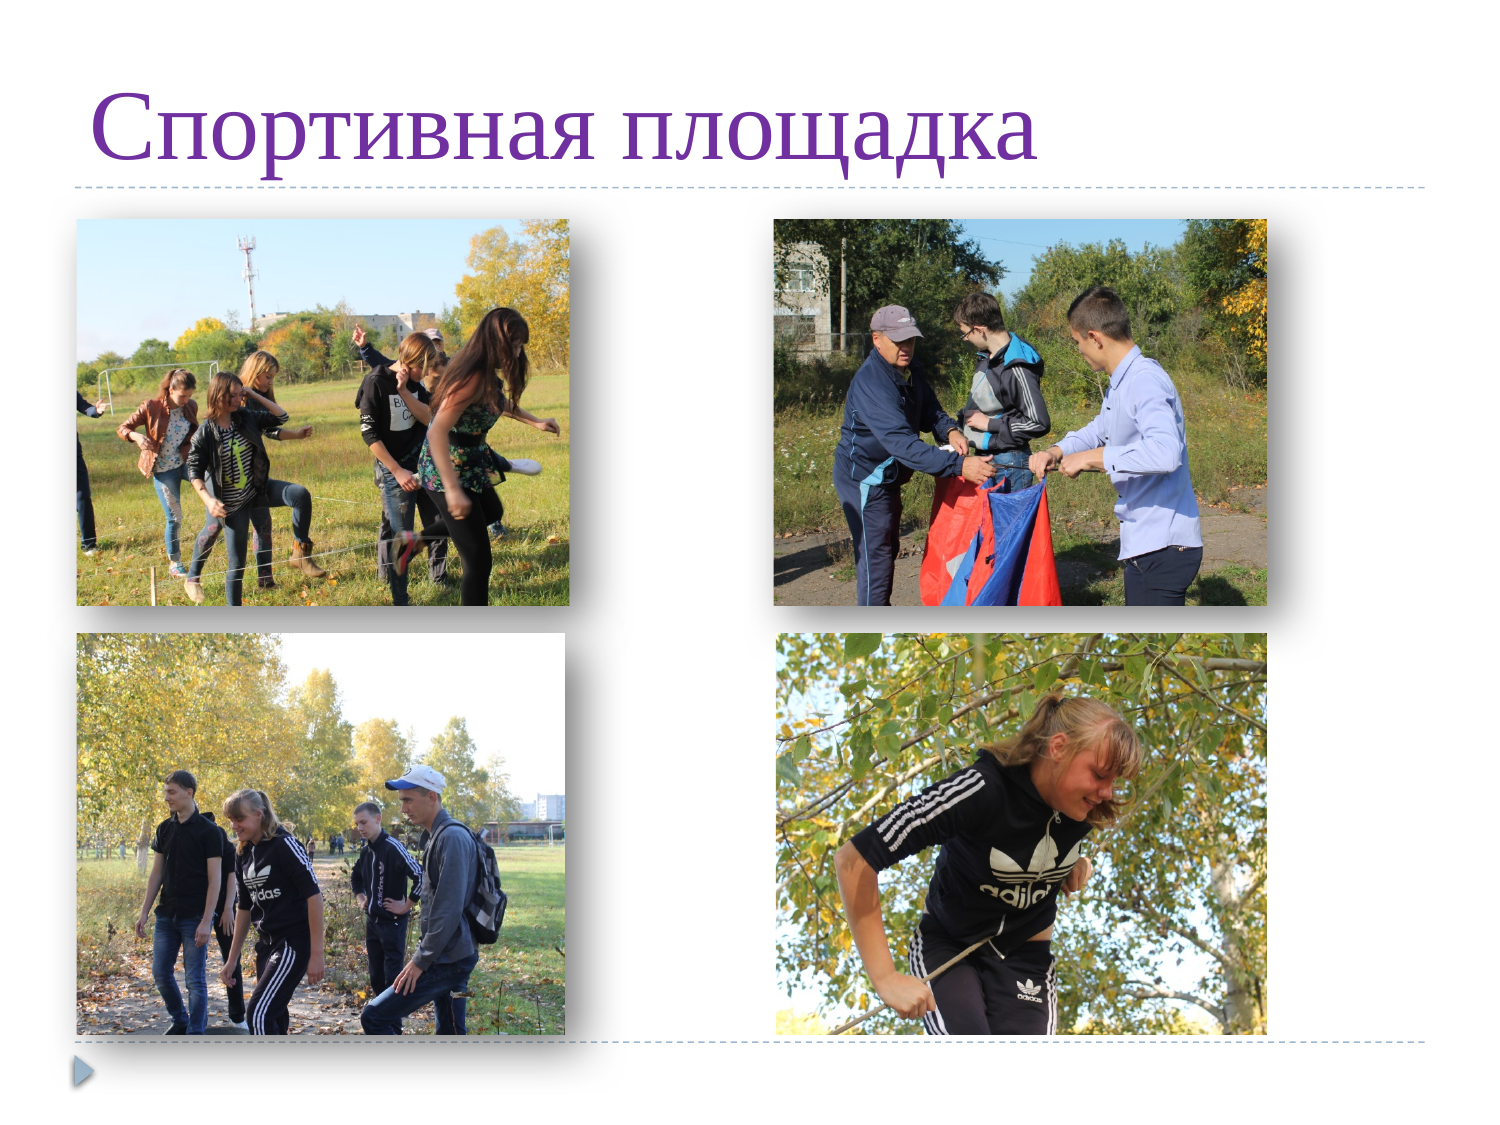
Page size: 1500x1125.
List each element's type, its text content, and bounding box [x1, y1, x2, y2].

picture [773, 219, 1268, 607]
picture [76, 219, 570, 607]
title Спортивная площадка [75, 37, 1425, 188]
picture [76, 633, 566, 1035]
picture [775, 632, 1268, 1035]
